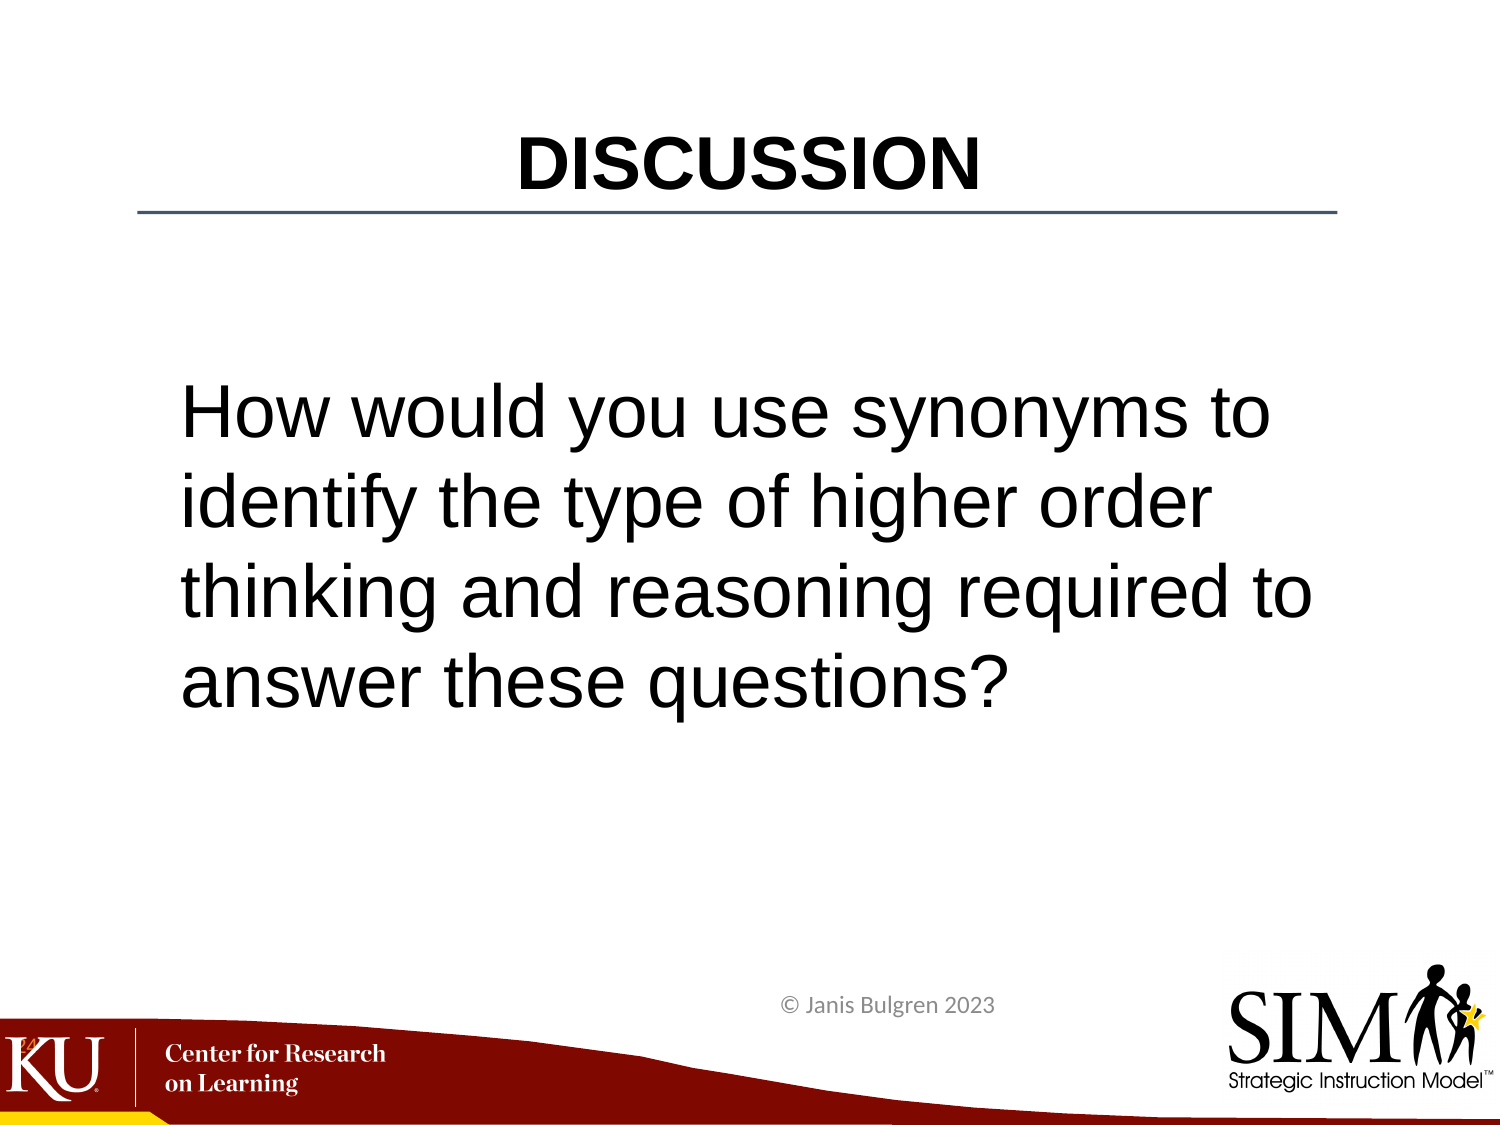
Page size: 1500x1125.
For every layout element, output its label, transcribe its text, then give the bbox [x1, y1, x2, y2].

picture [1222, 949, 1500, 981]
title DISCUSSION [112, 75, 1388, 213]
list How would you use synonyms to identify the type of higher order thinking and reasoning required to answer these questions? [165, 249, 1388, 973]
picture [5, 1028, 386, 1107]
text_box © Janis Bulgren 2023 [764, 981, 1500, 1026]
picture [1222, 1026, 1500, 1108]
slide_number 24 [0, 1024, 313, 1033]
